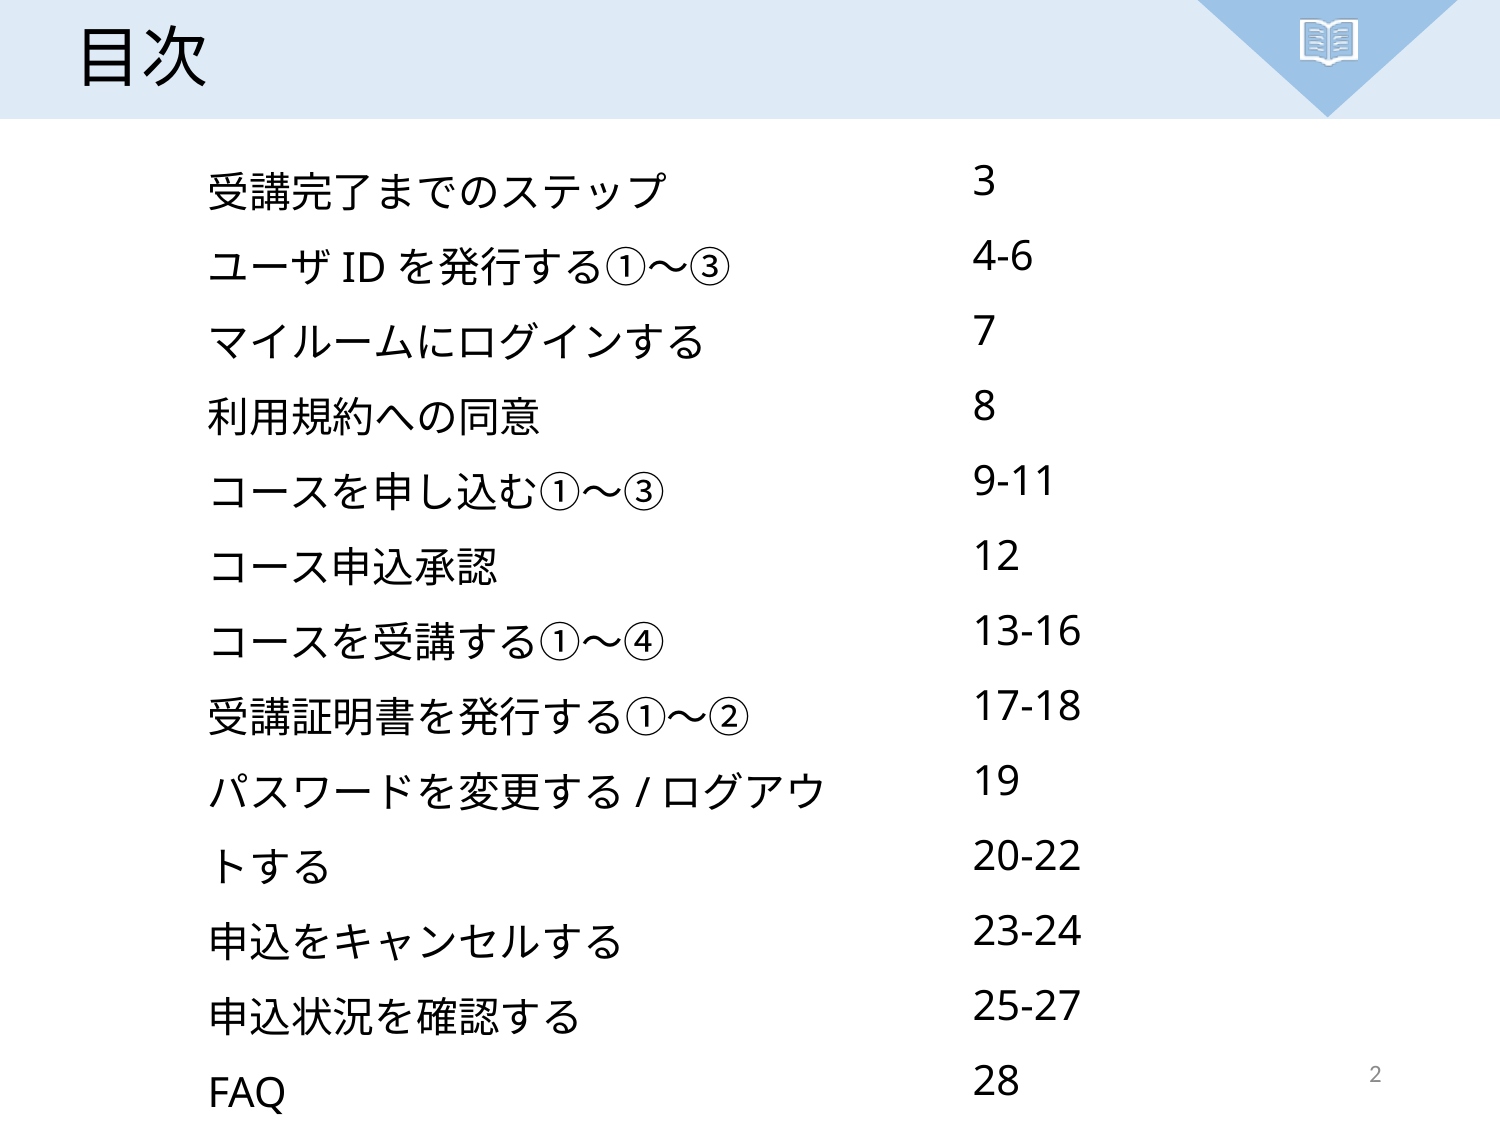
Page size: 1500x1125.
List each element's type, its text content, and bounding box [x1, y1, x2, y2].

title 目次 [59, 0, 1354, 128]
text_box 3 4-6 7 8 9-11 12 13-16 17-18 19 20-22 23-24 25-27 28 [957, 121, 1500, 1112]
picture [1300, 14, 1358, 72]
text_box 受講完了までのステップ ユーザIDを発行する①～③ マイルームにログインする 利用規約への同意 コースを申し込む①～③ コース申込承認 コースを受講する①～④ 受講証明書を発行する①～② パスワードを変更する/ログアウトする 申込をキャンセルする 申込状況を確認する FAQ お問い合わせ [192, 133, 879, 1125]
